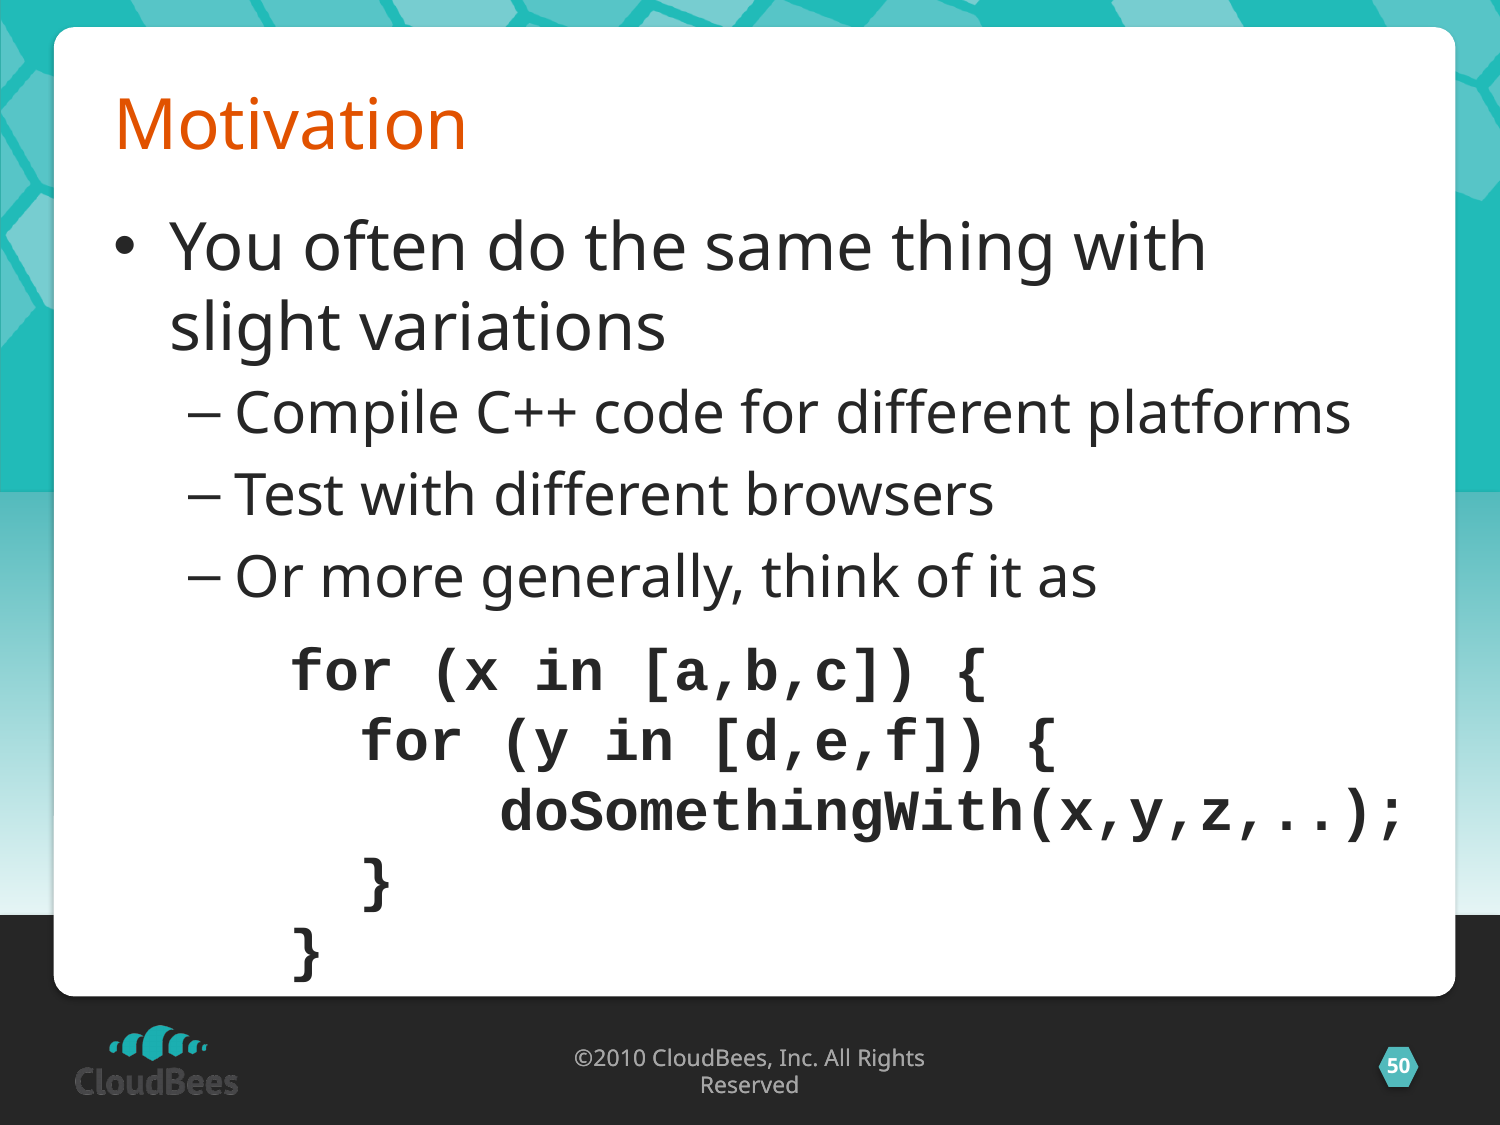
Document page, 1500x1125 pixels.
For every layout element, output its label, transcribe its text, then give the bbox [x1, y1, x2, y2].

picture [2, 0, 1500, 492]
list You often do the same thing with slight variations Compile C++ code for different platforms Test with different browsers Or more generally, think of it as [98, 196, 1412, 949]
text_box for (x in [a,b,c]) { for (y in [d,e,f]) { doSomethingWith(x,y,z,..); } } [275, 624, 1450, 990]
picture [75, 1025, 238, 1095]
title Motivation [98, 61, 1412, 181]
